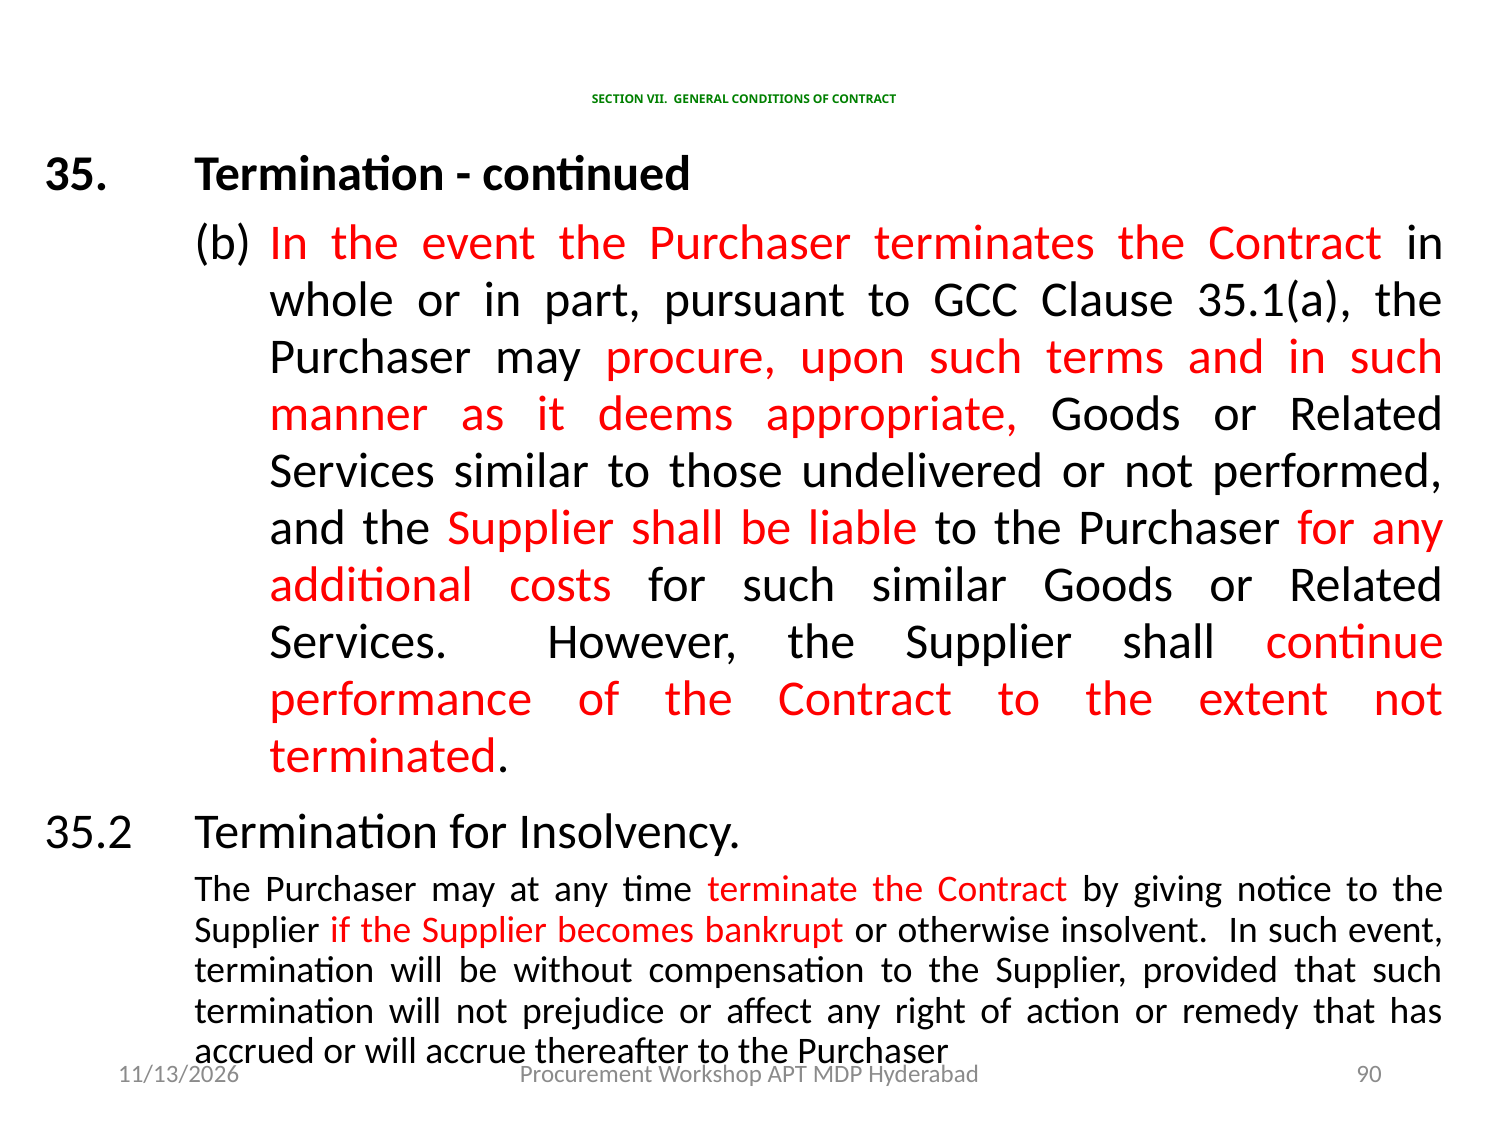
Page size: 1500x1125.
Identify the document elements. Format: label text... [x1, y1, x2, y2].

footer Procurement Workshop APT MDP Hyderabad [496, 1042, 1004, 1103]
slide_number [103, 1042, 441, 1103]
title SECTION VII. GENERAL CONDITIONS OF CONTRACT [17, 30, 1471, 114]
slide_number 90 [1059, 1042, 1397, 1103]
subtitle 35. Termination - continued (b) In the event the Purchaser terminates the Contract in whole or in part, pursuant to GCC Clause 35.1(a), the Purchaser may procure, upon such terms and in such manner as it deems appropriate, Goods or Related Services similar to those undelivered or not performed, and the Supplier shall be liable to the Purchaser for any additional costs for such similar Goods or Related Services. However, the Supplier shall continue performance of the Contract to the extent not terminated. 35.2 Termination for Insolvency. The Purchaser may at any time terminate the Contract by giving notice to the Supplier if the Supplier becomes bankrupt or otherwise insolvent. In such event, termination will be without compensation to the Supplier, provided that such termination will not prejudice or affect any right of action or remedy that has accrued or will accrue thereafter to the Purchaser [29, 137, 1459, 1094]
